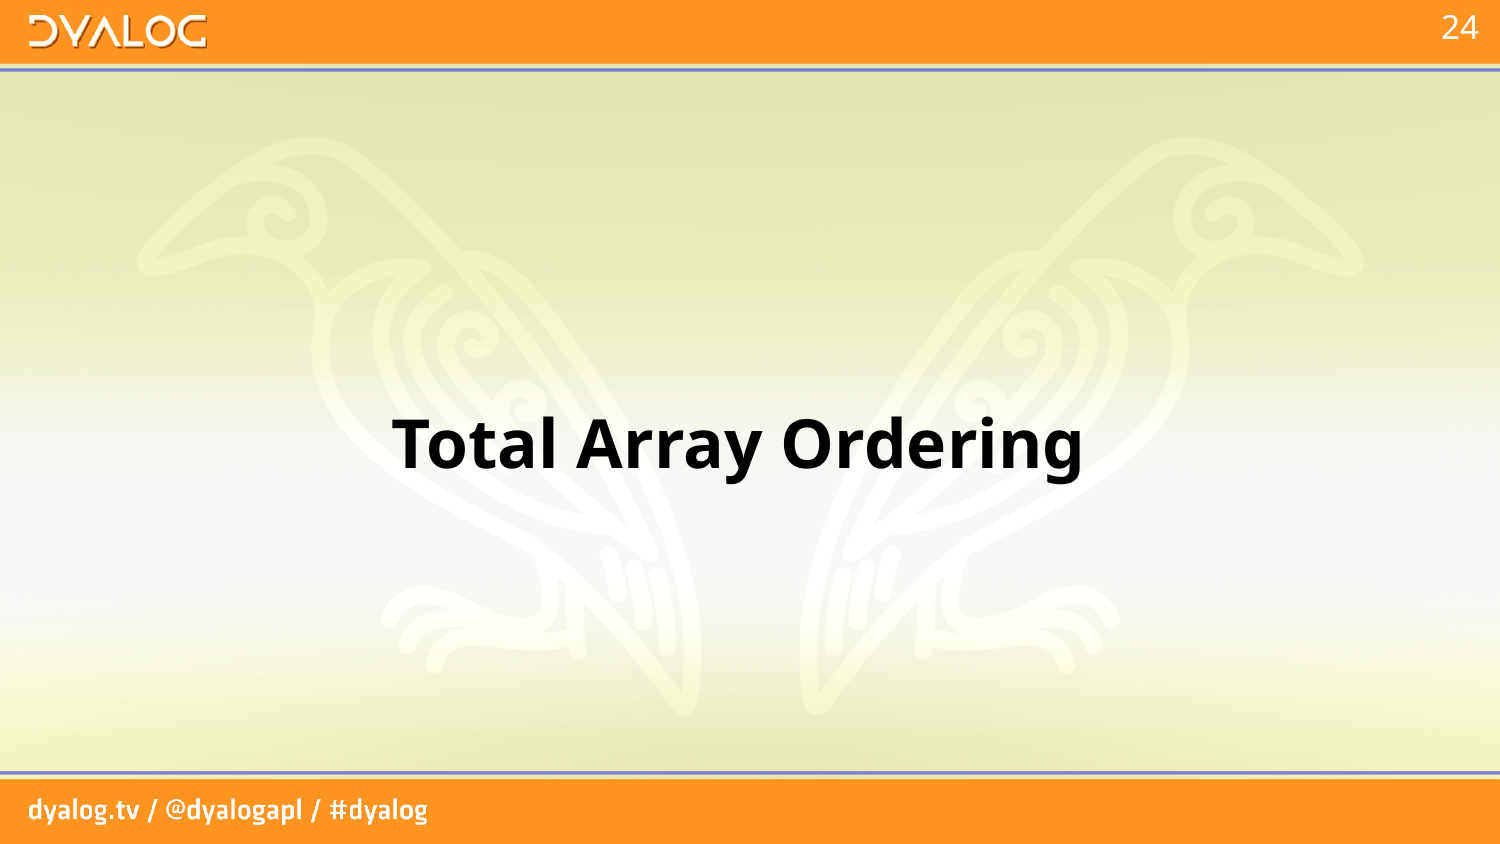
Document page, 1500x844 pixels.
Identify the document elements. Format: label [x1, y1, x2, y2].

list [53, 196, 1425, 754]
picture [0, 0, 1500, 844]
